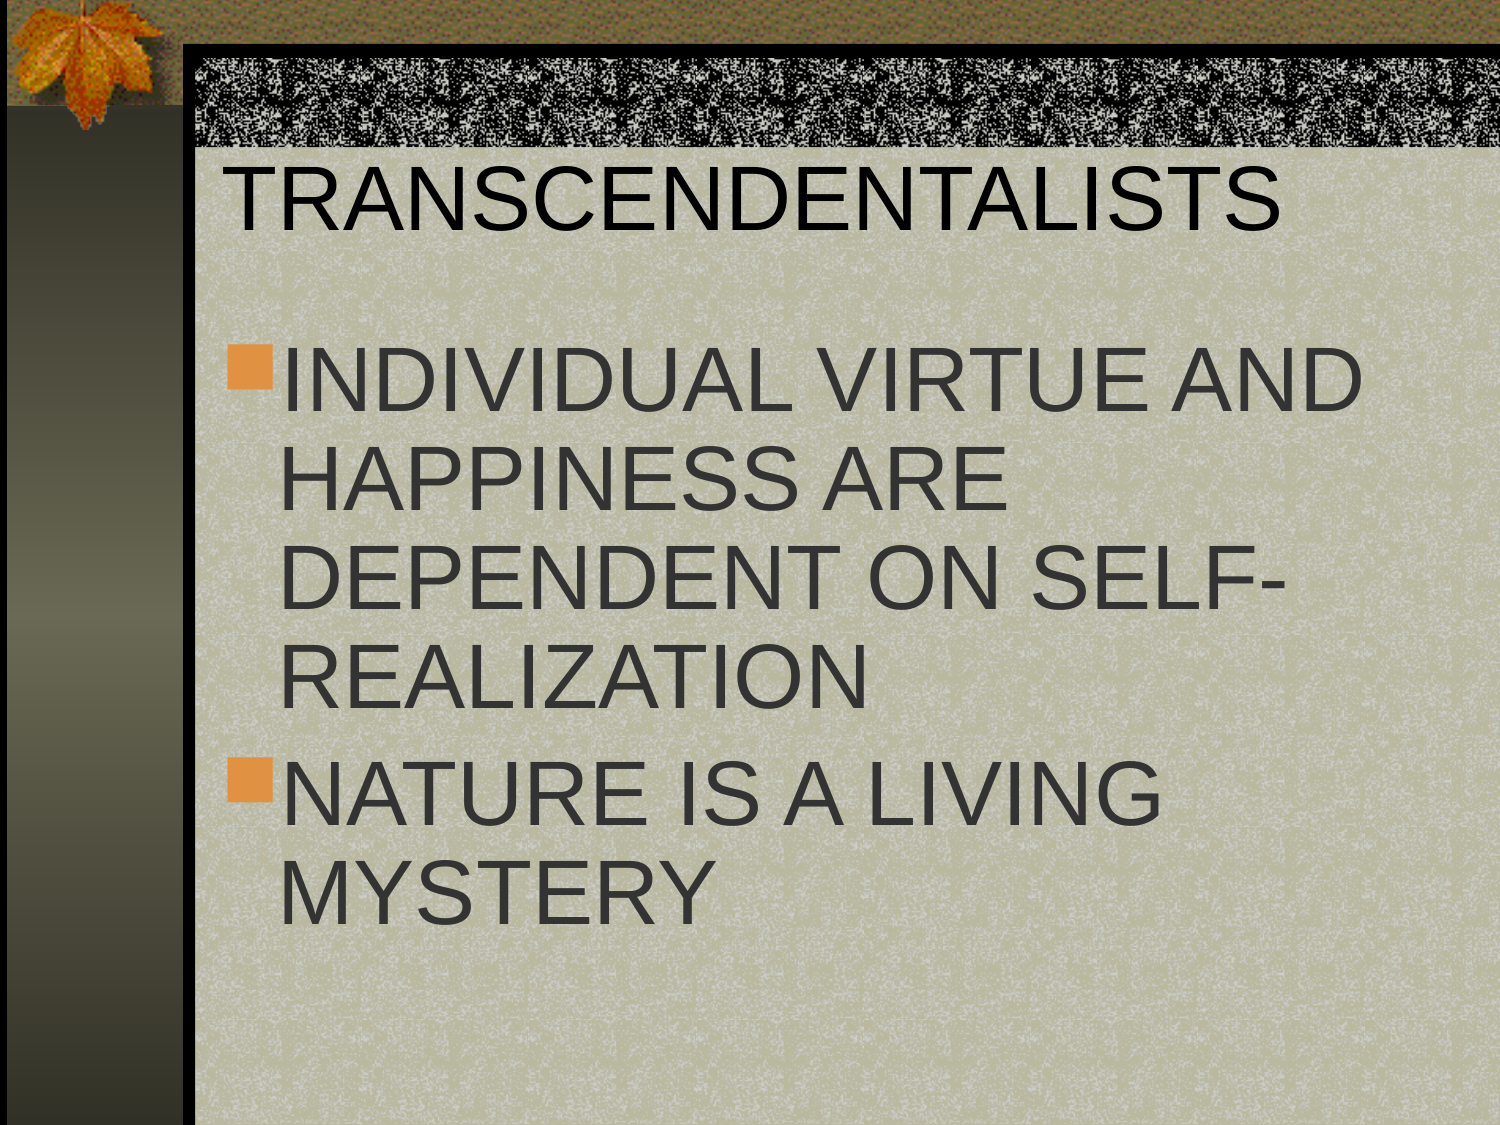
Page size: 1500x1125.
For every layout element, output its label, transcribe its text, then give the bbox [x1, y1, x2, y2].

list INDIVIDUAL VIRTUE AND HAPPINESS ARE DEPENDENT ON SELF-REALIZATION NATURE IS A LIVING MYSTERY [206, 324, 1482, 1001]
picture [7, 0, 1500, 130]
title TRANSCENDENTALISTS [206, 99, 1482, 288]
picture [196, 58, 1500, 1124]
